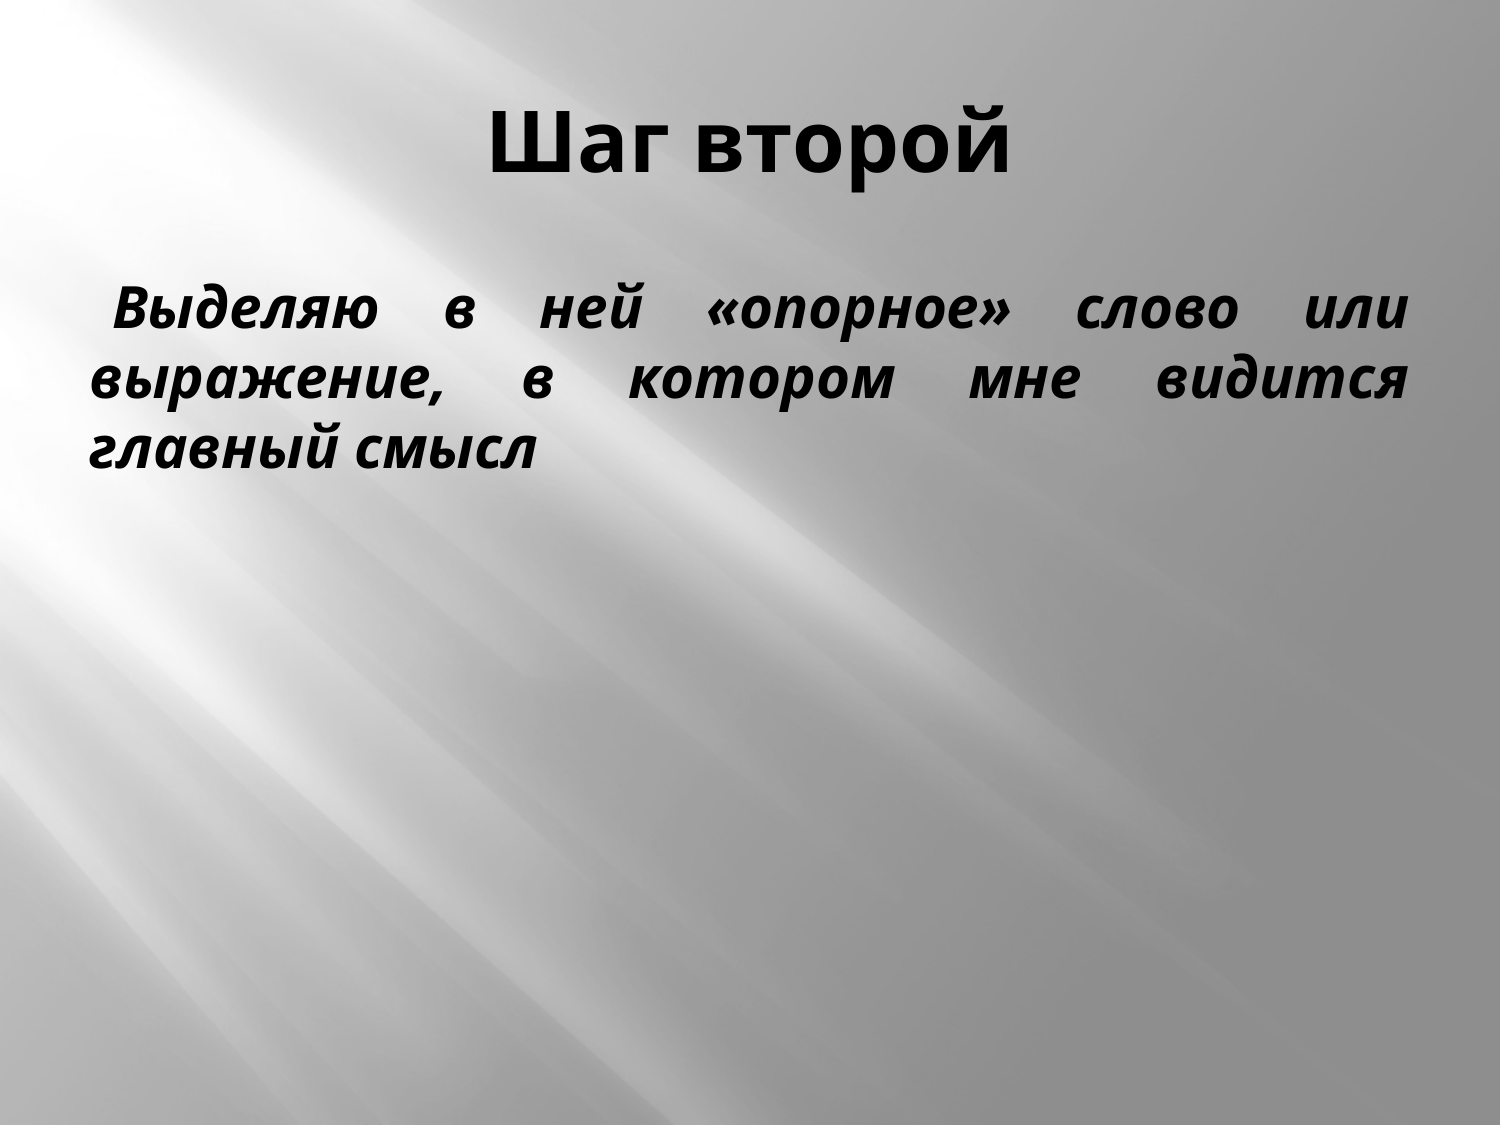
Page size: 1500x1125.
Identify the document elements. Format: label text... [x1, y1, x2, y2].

list Выделяю в ней «опорное» слово или выражение, в котором мне видится главный смысл [75, 262, 1425, 1035]
title Шаг второй [75, 45, 1425, 233]
